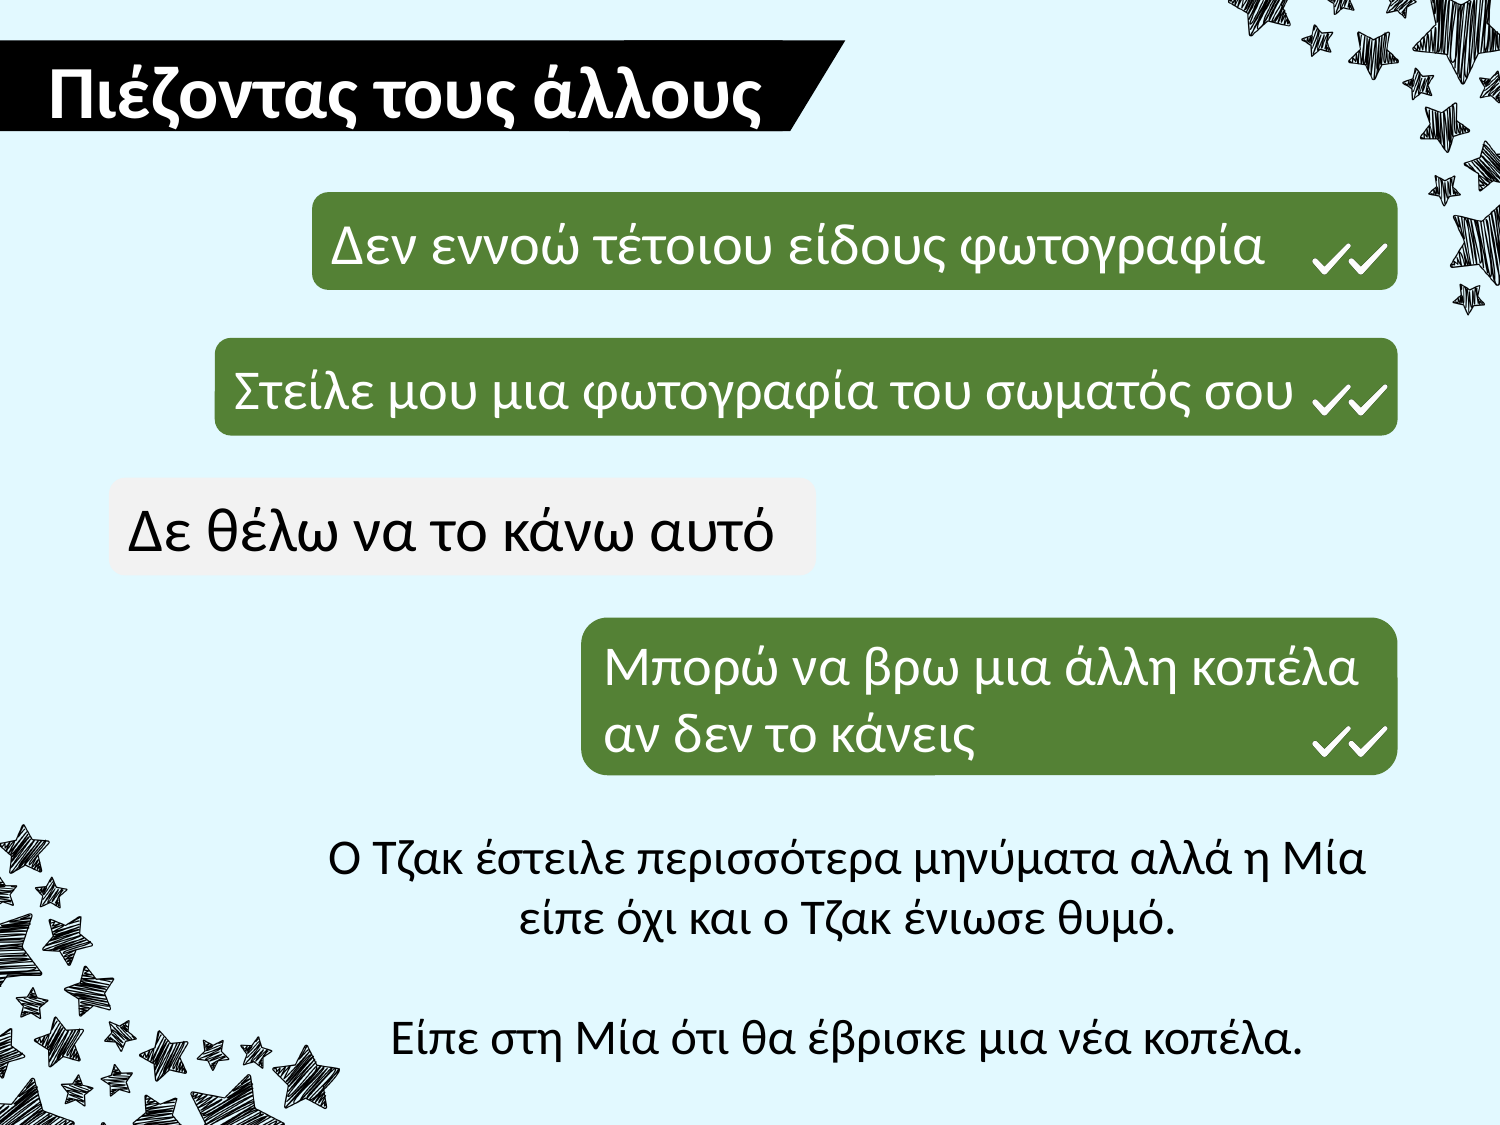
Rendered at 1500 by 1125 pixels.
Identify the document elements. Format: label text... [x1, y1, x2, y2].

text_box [0, 29, 846, 236]
text_box Δεν εννοώ τέτοιου είδους φωτογραφία [312, 192, 1398, 290]
picture [1301, 712, 1398, 772]
text_box Στείλε μου μια φωτογραφία του σωματός σου [214, 337, 1398, 436]
text_box Δε θέλω να το κάνω αυτό [108, 477, 817, 576]
picture [1228, 0, 1500, 344]
picture [1301, 370, 1398, 430]
picture [0, 824, 340, 1125]
text_box Ο Τζακ έστειλε περισσότερα μηνύματα αλλά η Μία είπε όχι και ο Τζακ ένιωσε θυμό. Είπε στη Μία ότι θα έβρισκε μια νέα κοπέλα. [312, 817, 1383, 1073]
text_box Μπορώ να βρω μια άλλη κοπέλα αν δεν το κάνεις [581, 617, 1398, 776]
